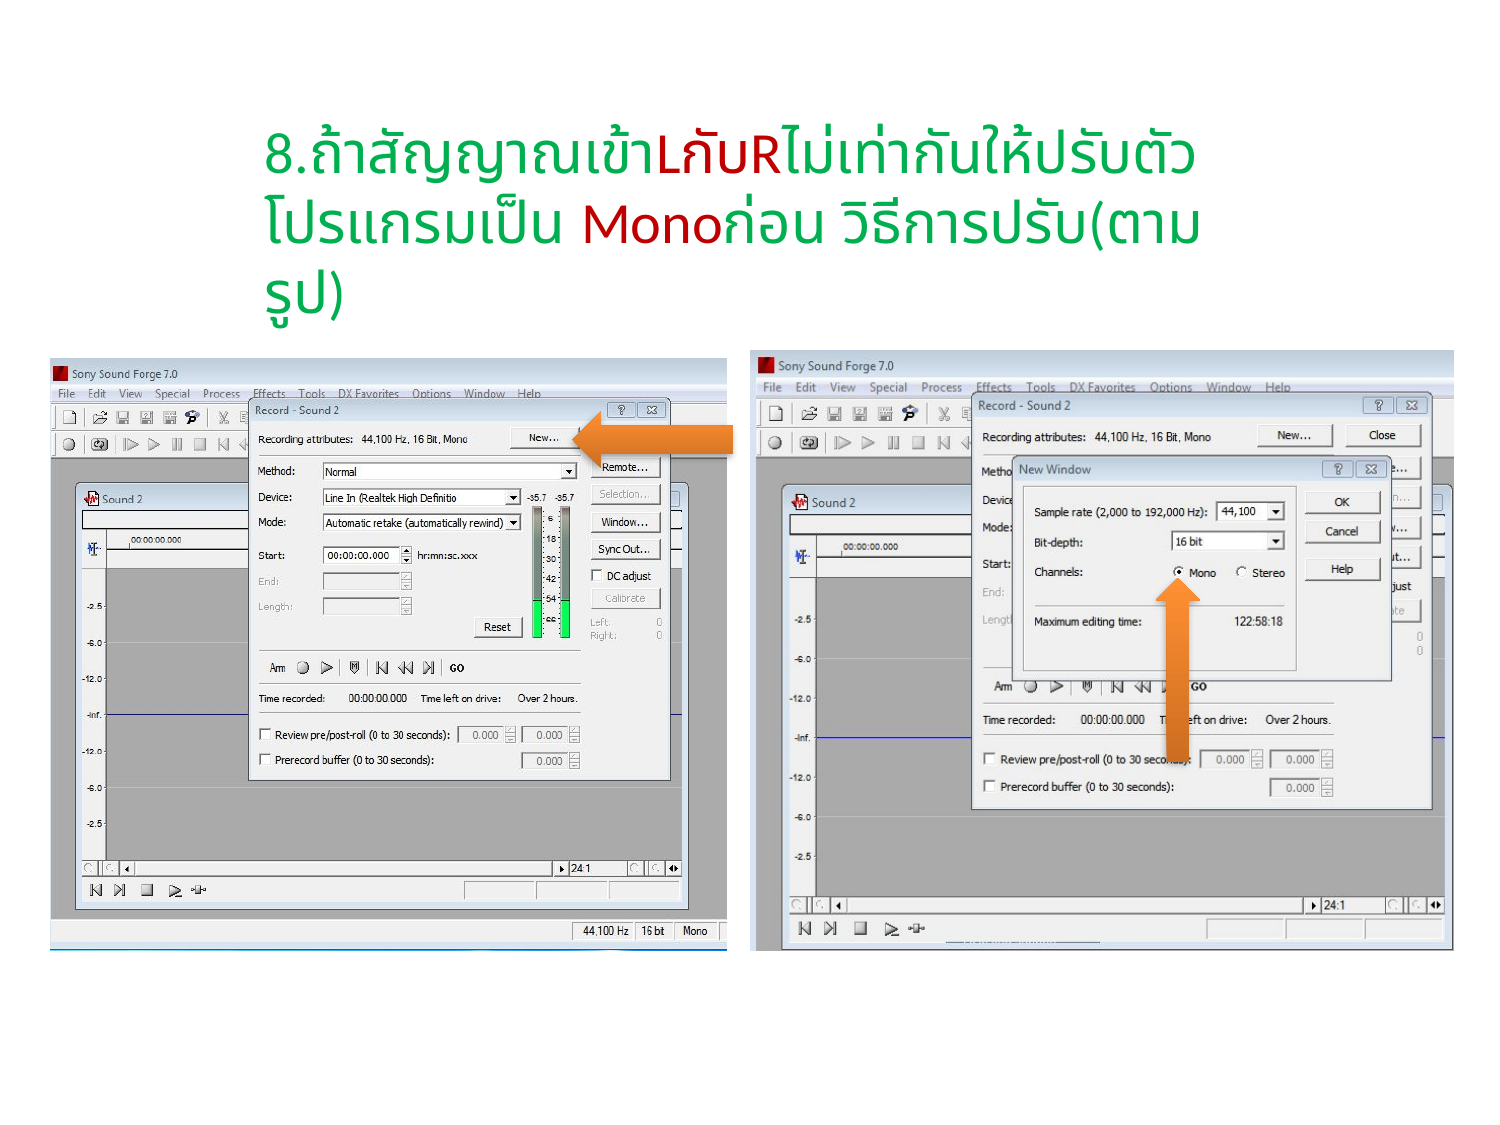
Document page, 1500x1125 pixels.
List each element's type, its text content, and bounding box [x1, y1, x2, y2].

picture [49, 358, 727, 952]
picture [749, 349, 1454, 952]
title 8.ถ้าสัญญาณเข้าLกับRไม่เท่ากันให้ปรับตัวโปรแกรมเป็น Monoก่อน วิธีการปรับ(ตามรูป) [249, 99, 1250, 342]
